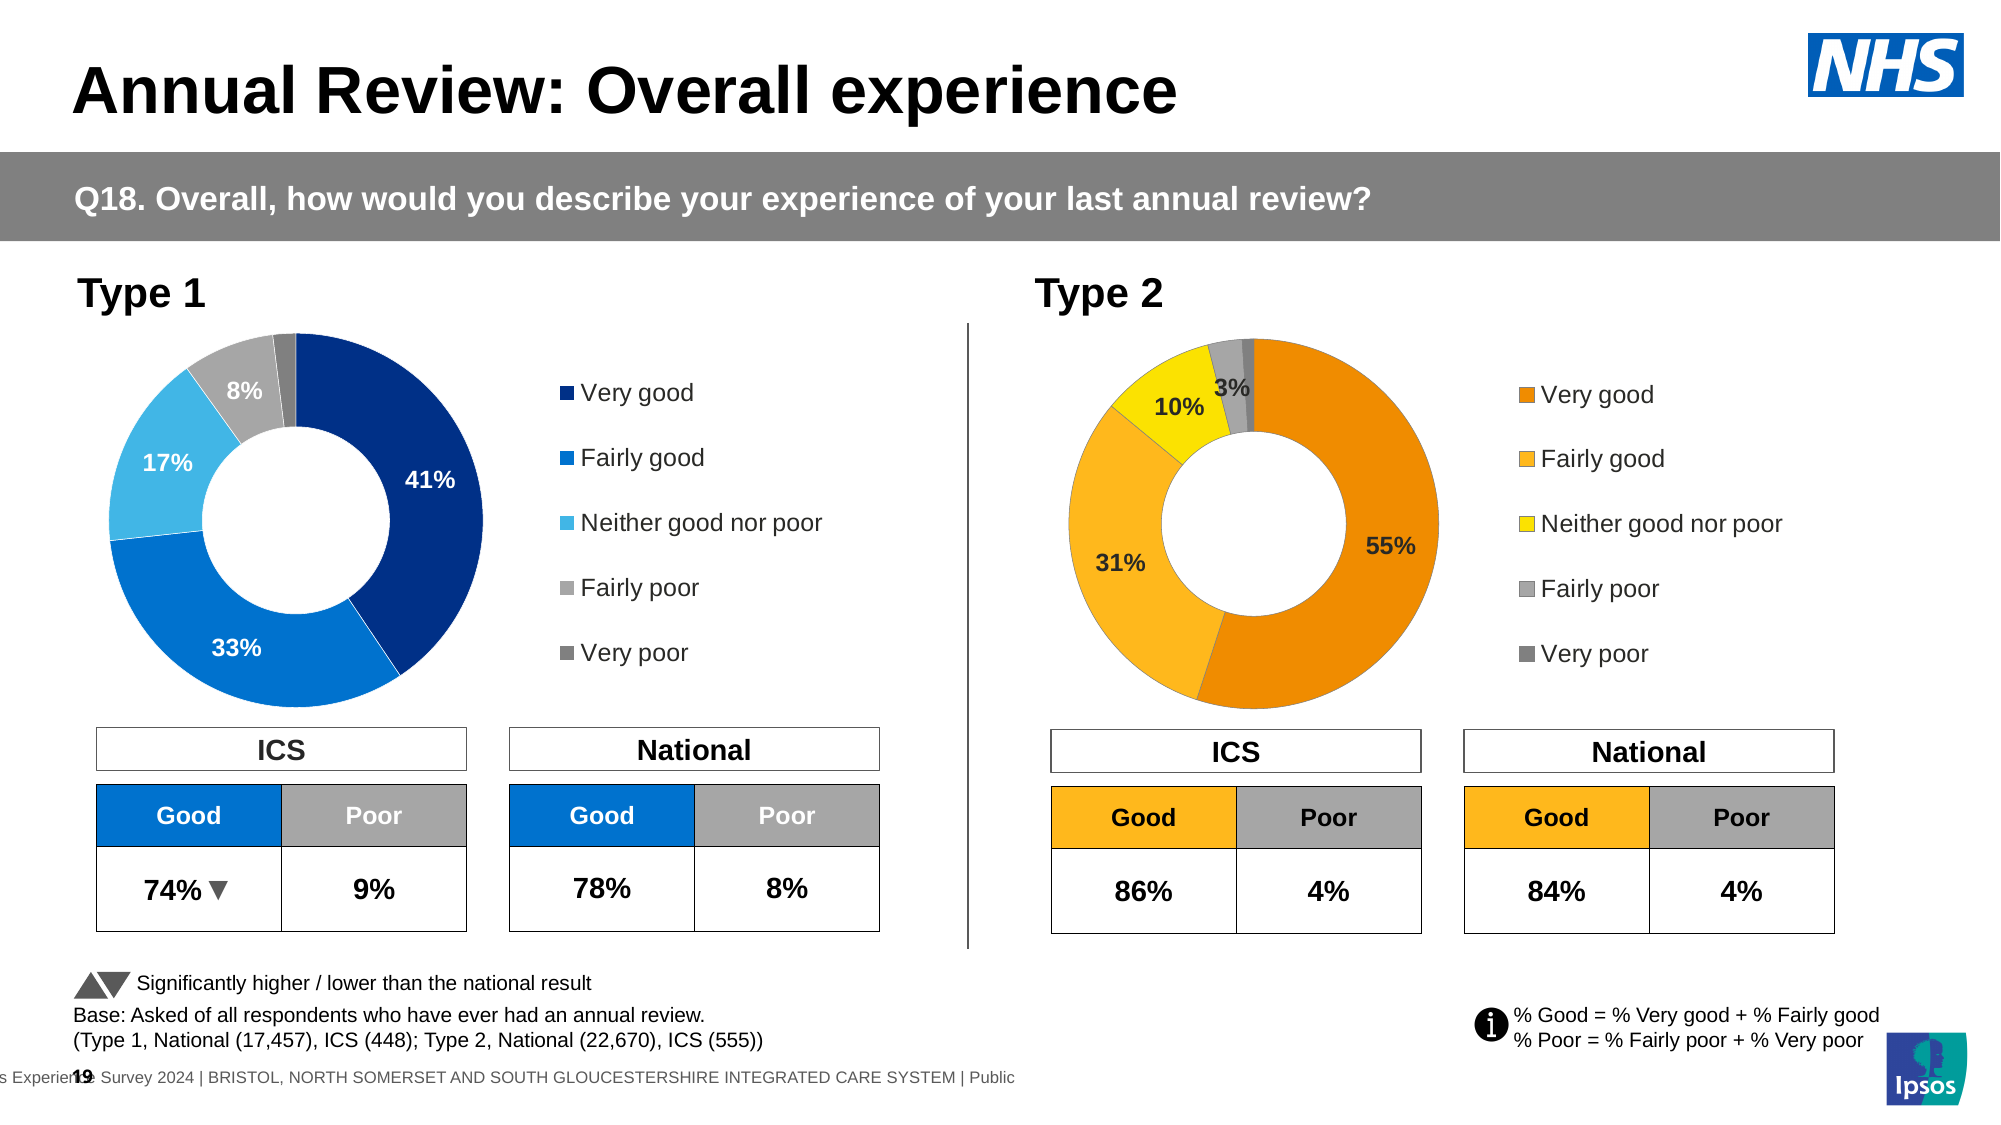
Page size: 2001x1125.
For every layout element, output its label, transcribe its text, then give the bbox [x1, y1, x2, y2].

slide_number 19 [71, 1030, 122, 1090]
text_box Base: Asked of all respondents who have ever had an annual review. (Type 1, National (17,457), ICS (448); Type 2, National (22,670), ICS (555)) [73, 1001, 1886, 1052]
table_header Good [1465, 787, 1649, 848]
text_box % Good = % Very good + % Fairly good % Poor = % Fairly poor + % Very poor [1498, 994, 1906, 1060]
table_cell 74%▼ [97, 847, 281, 931]
table_header Significantly higher / lower than the national result [122, 964, 648, 1001]
table_header Poor [282, 785, 466, 846]
table_cell 4% [1650, 849, 1834, 933]
title Annual Review: Overall experience [71, 32, 1809, 124]
text_box ICS [1051, 729, 1422, 773]
text_box ICS [96, 727, 467, 771]
table_header Poor [1650, 787, 1834, 848]
table_header Poor [1237, 787, 1421, 848]
table_cell 4% [1237, 849, 1421, 933]
table_cell 86% [1052, 849, 1236, 933]
picture [1886, 1032, 1968, 1106]
text_box Type 1 [0, 265, 319, 316]
text_box Type 2 [922, 265, 1276, 316]
text_box [94, 970, 133, 1001]
text_box National [509, 727, 880, 771]
picture [1807, 33, 1964, 97]
table_header Good [510, 785, 694, 846]
table_cell 9% [282, 847, 466, 931]
picture [1470, 1003, 1513, 1046]
chart [96, 328, 885, 713]
table_header Poor [695, 785, 879, 846]
text_box National [1464, 729, 1835, 773]
text_box Q18. Overall, how would you describe your experience of your last annual review? [0, 152, 2000, 242]
text_box [71, 970, 110, 1000]
table_cell 78% [510, 847, 694, 931]
table_cell 84% [1465, 849, 1649, 933]
table_header Good [97, 785, 281, 846]
table_header Good [1052, 787, 1236, 848]
table_cell 8% [695, 847, 879, 931]
chart [1056, 329, 1845, 714]
